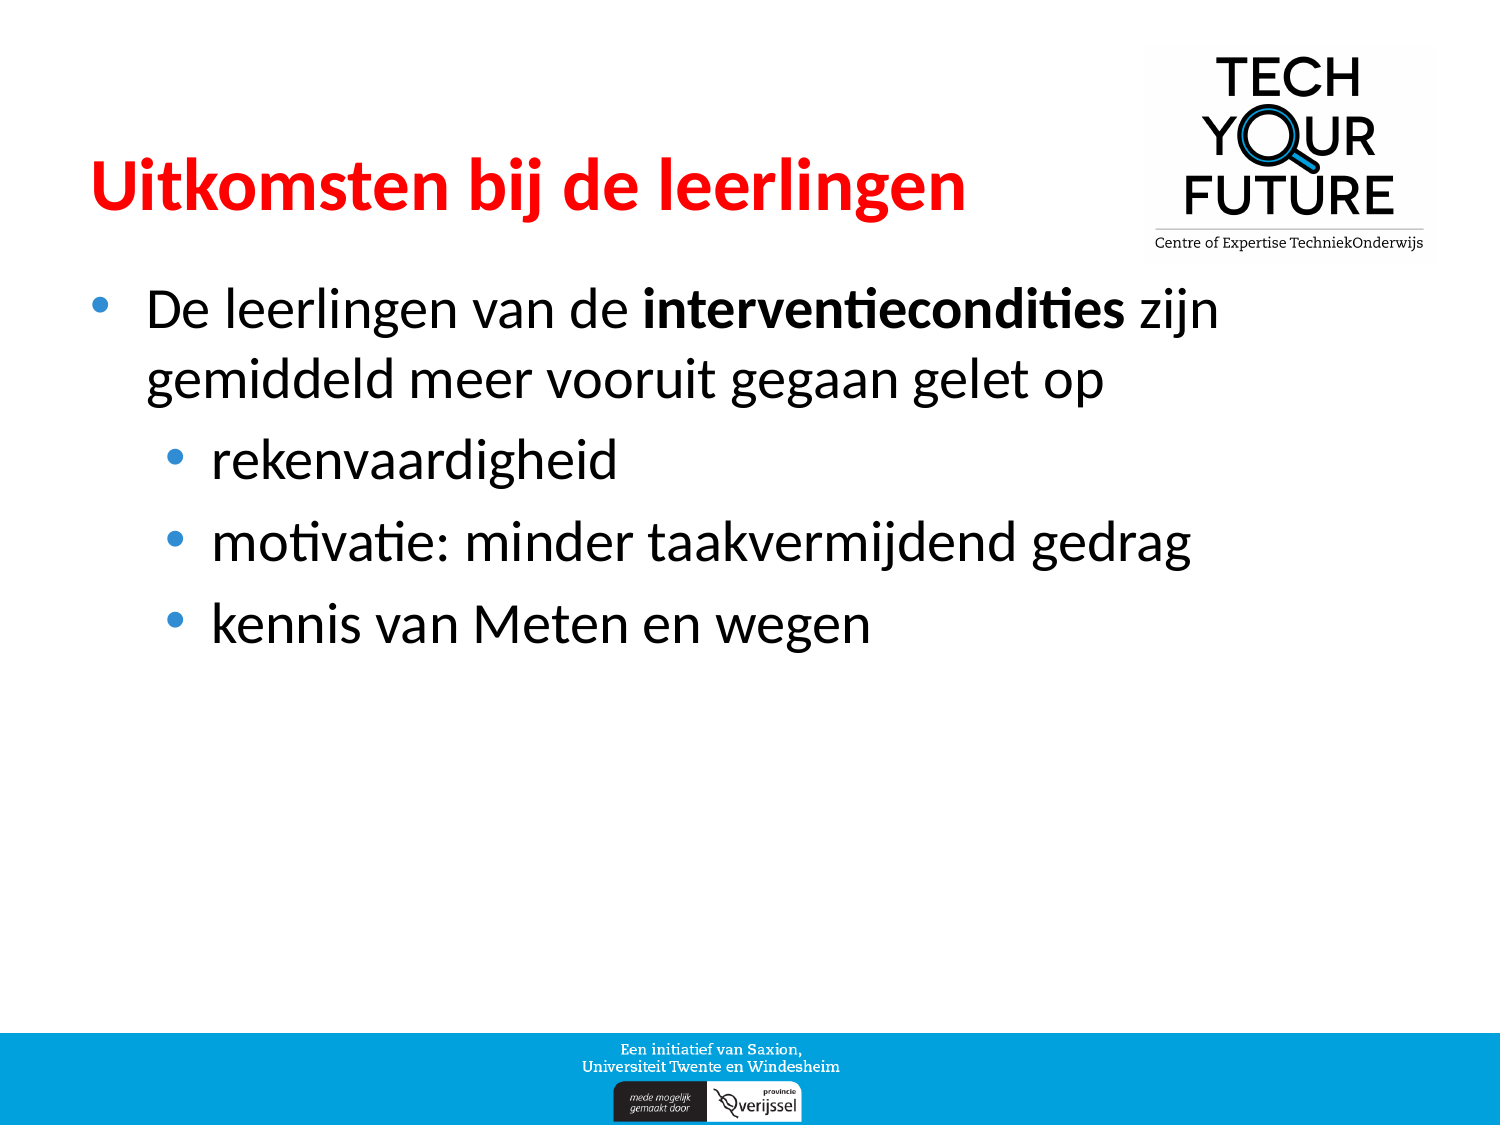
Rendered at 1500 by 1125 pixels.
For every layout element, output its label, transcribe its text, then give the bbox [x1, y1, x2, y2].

picture [614, 1082, 801, 1121]
list De leerlingen van de interventiecondities zijn gemiddeld meer vooruit gegaan gelet op rekenvaardigheid motivatie: minder taakvermijdend gedrag kennis van Meten en wegen [75, 262, 1425, 1005]
picture [1143, 45, 1436, 264]
title Uitkomsten bij de leerlingen [75, 45, 1425, 233]
